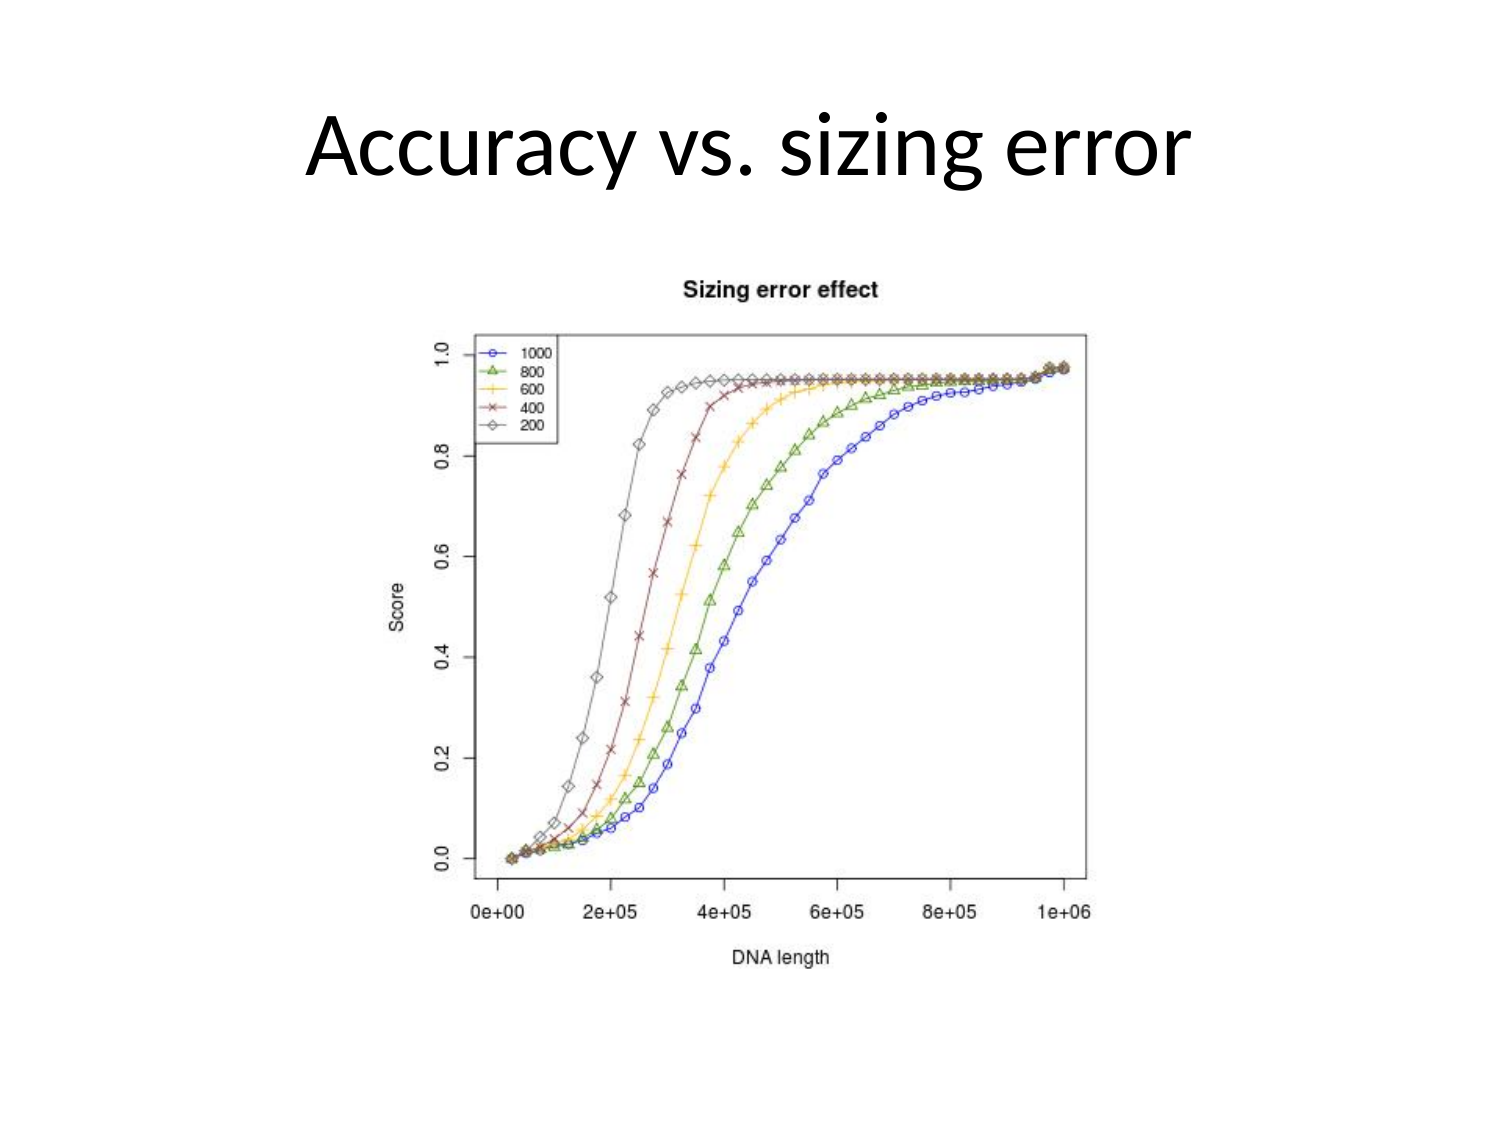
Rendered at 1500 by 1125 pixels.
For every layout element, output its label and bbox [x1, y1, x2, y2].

picture [383, 243, 1134, 994]
title [75, 45, 1425, 233]
